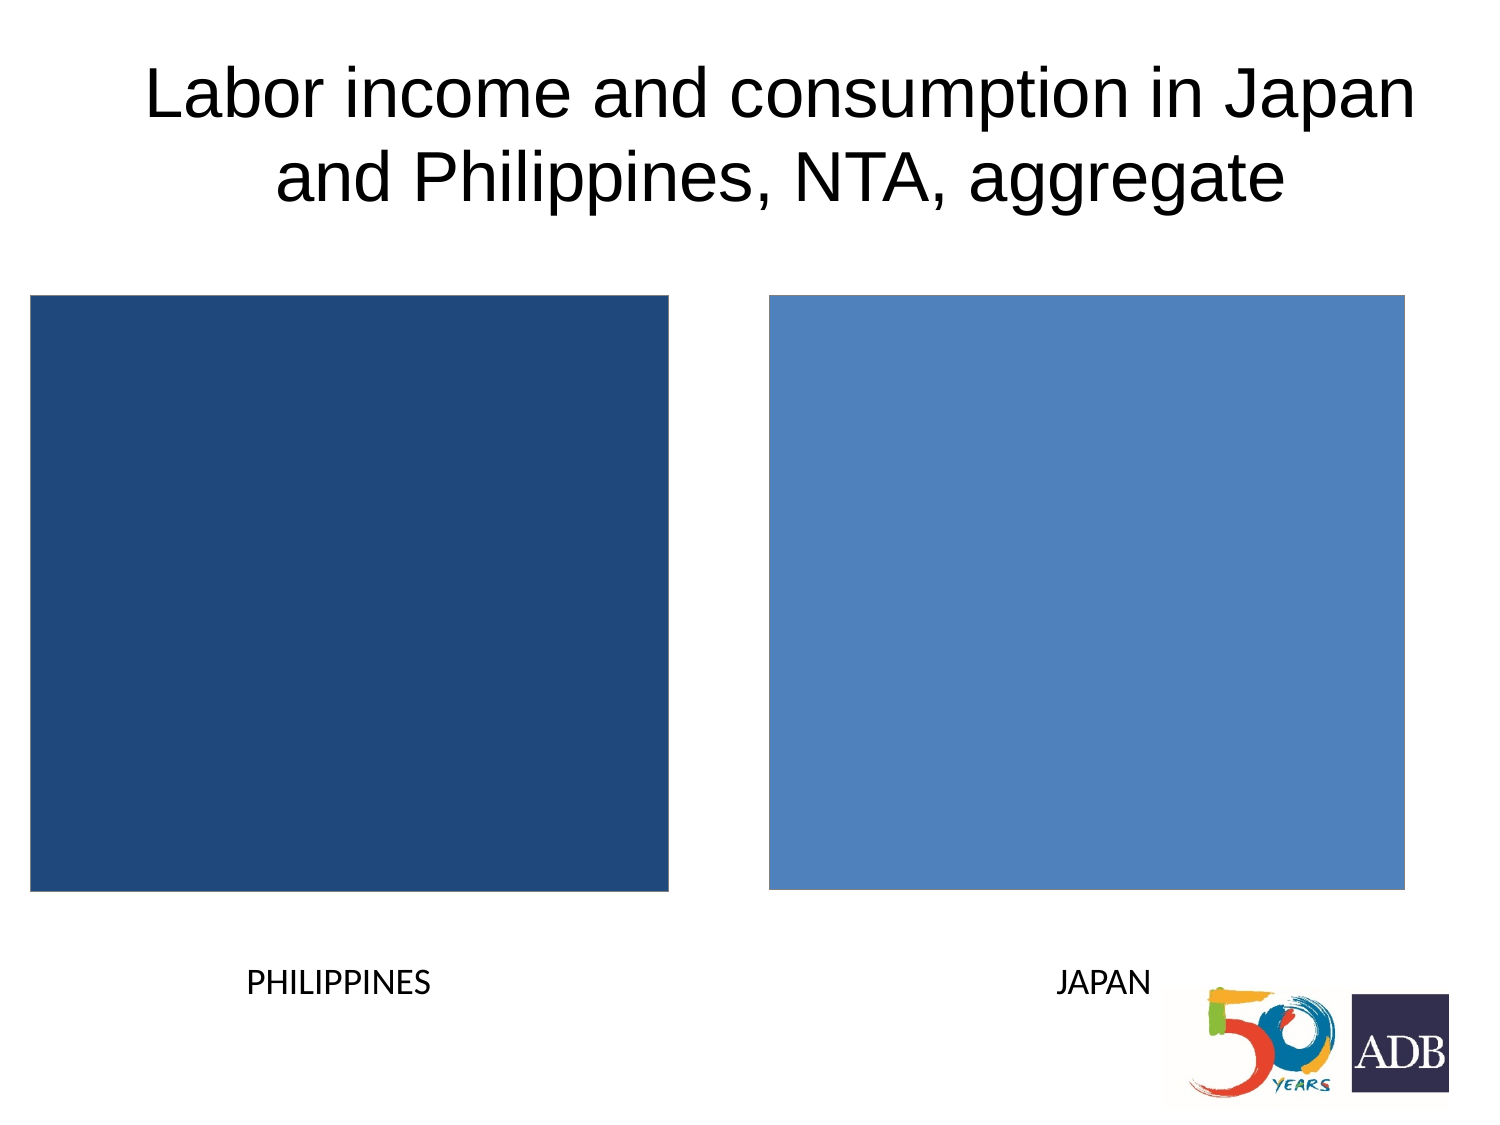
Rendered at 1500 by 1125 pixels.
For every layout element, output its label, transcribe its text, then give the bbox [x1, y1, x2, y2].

text_box JAPAN [1041, 949, 1167, 1010]
picture [24, 287, 676, 899]
picture [1162, 987, 1449, 1110]
title Labor income and consumption in Japan and Philippines, NTA, aggregate [87, 37, 1475, 225]
text_box PHILIPPINES [231, 949, 447, 1010]
picture [762, 287, 1413, 898]
